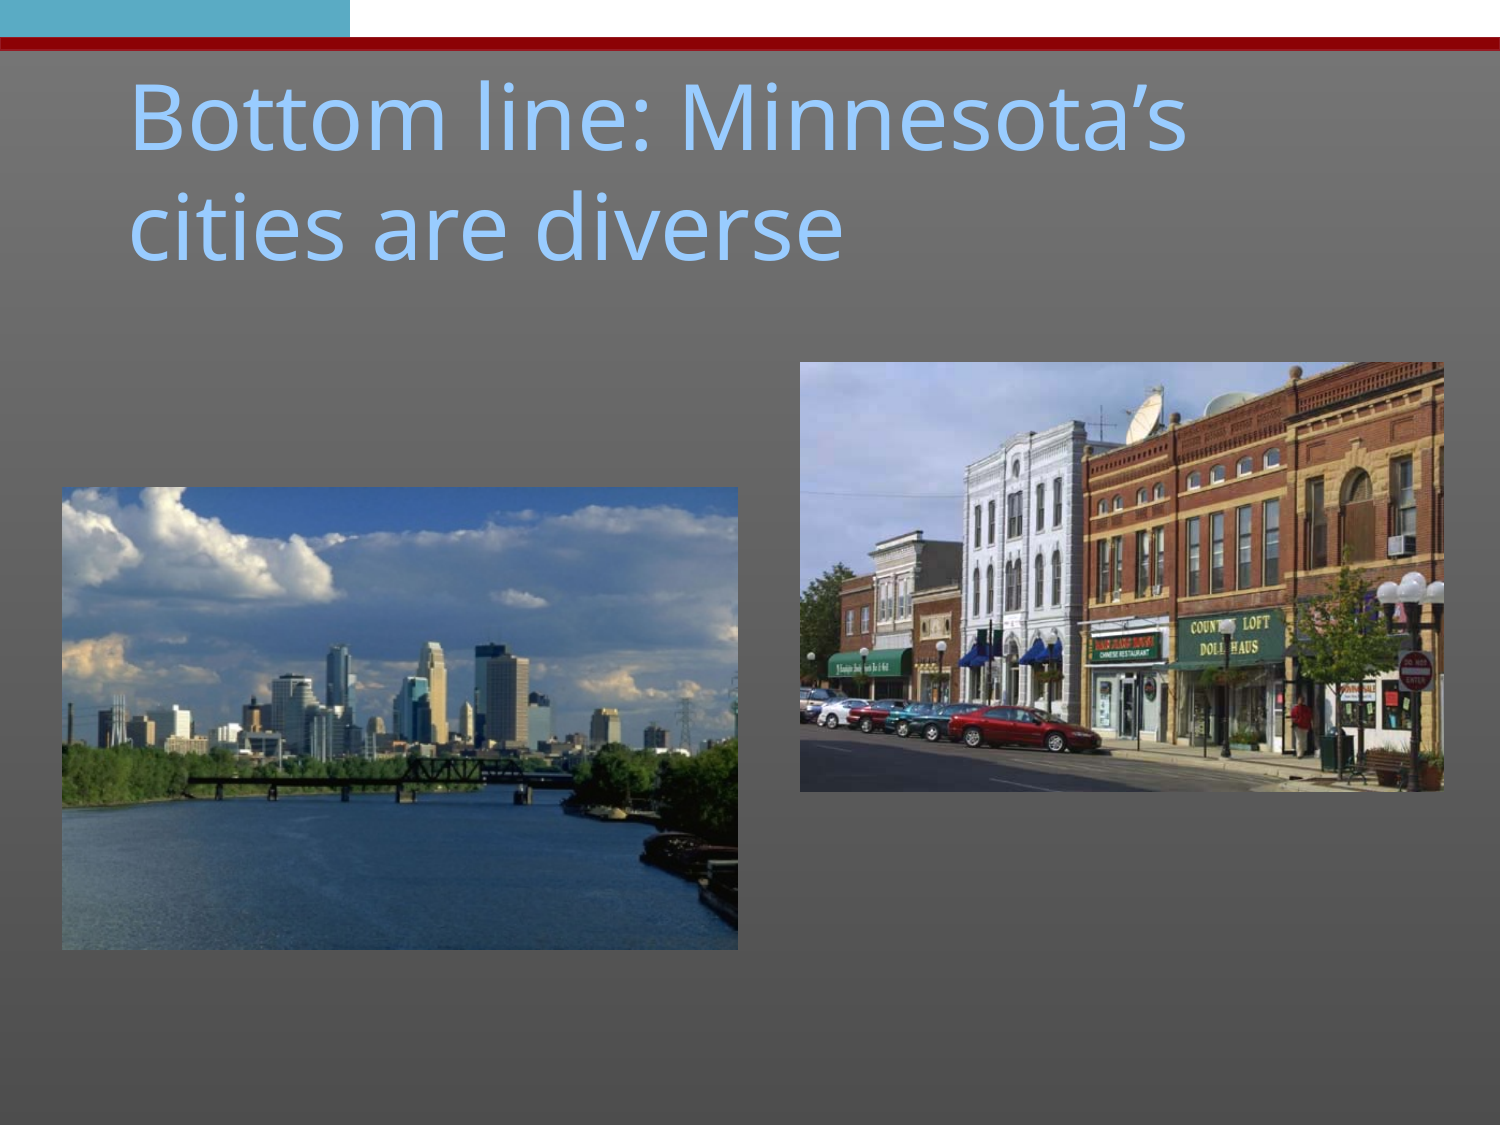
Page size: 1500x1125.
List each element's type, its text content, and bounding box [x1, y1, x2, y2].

title Bottom line: Minnesota’s cities are diverse [112, 74, 1426, 263]
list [799, 362, 1444, 792]
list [62, 487, 738, 951]
